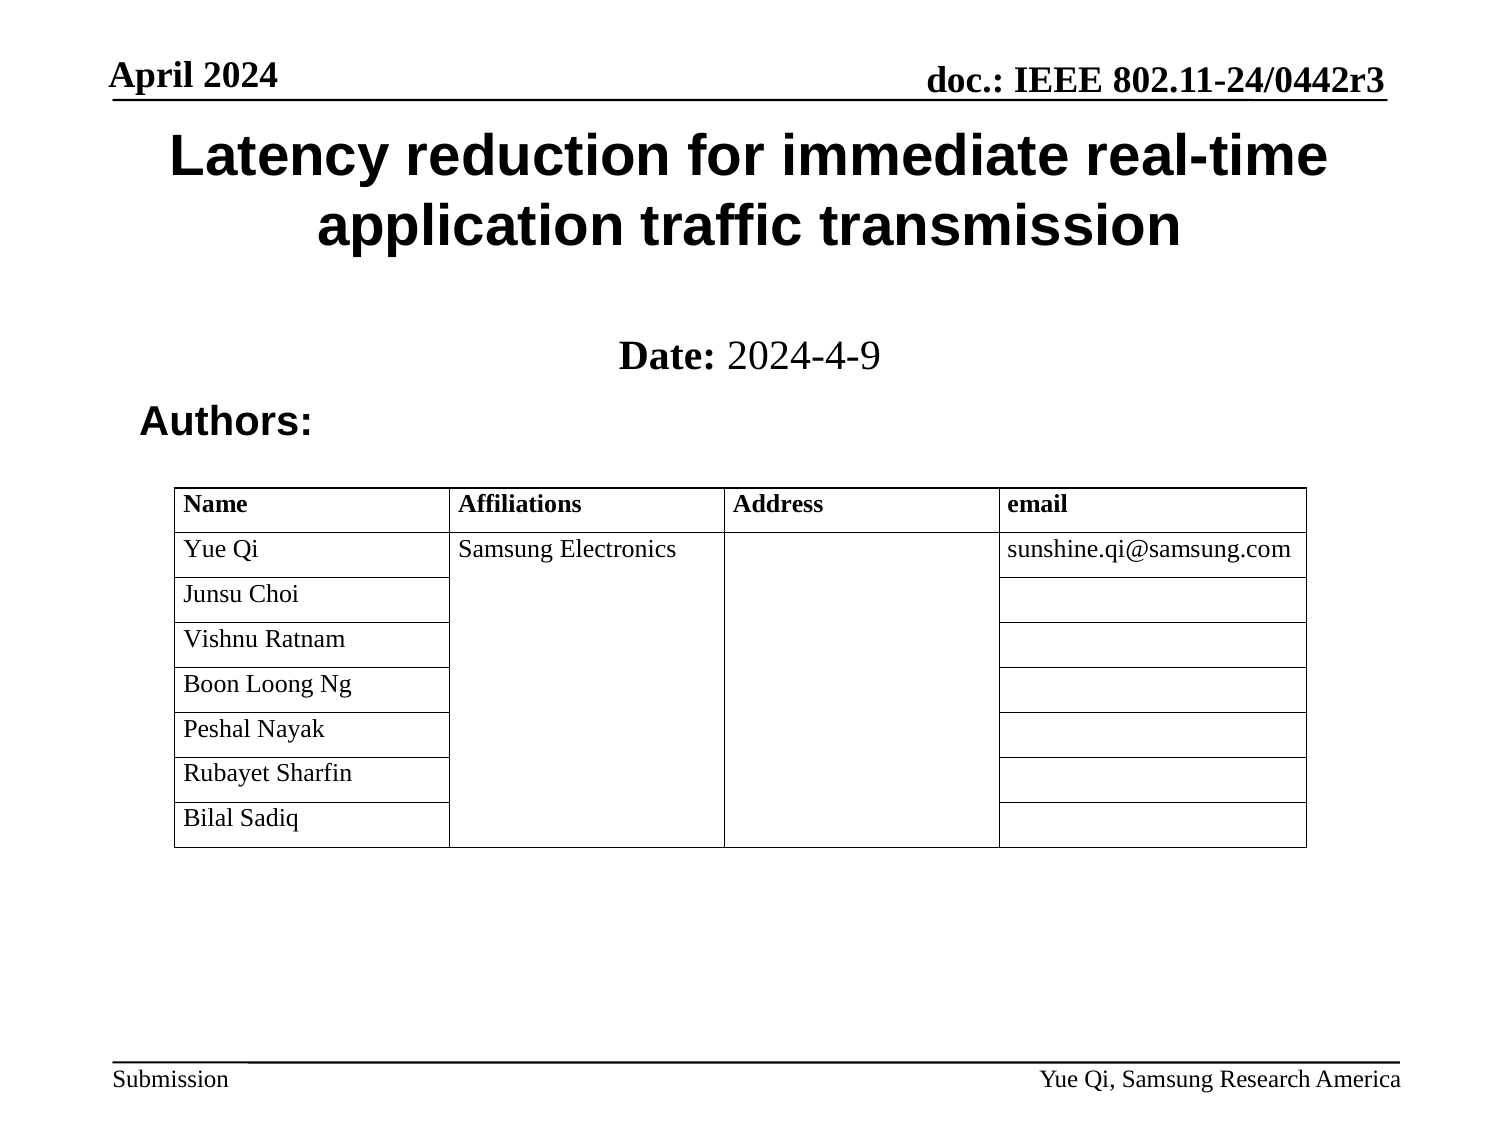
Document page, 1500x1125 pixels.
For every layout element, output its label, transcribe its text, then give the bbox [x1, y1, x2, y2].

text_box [162, 487, 1500, 882]
footer Yue Qi, Samsung Research America [949, 1061, 1402, 1093]
title Latency reduction for immediate real-time application traffic transmission [112, 99, 1388, 275]
list Date: 2024-4-9 [112, 320, 1388, 383]
text_box Authors: [112, 385, 350, 449]
